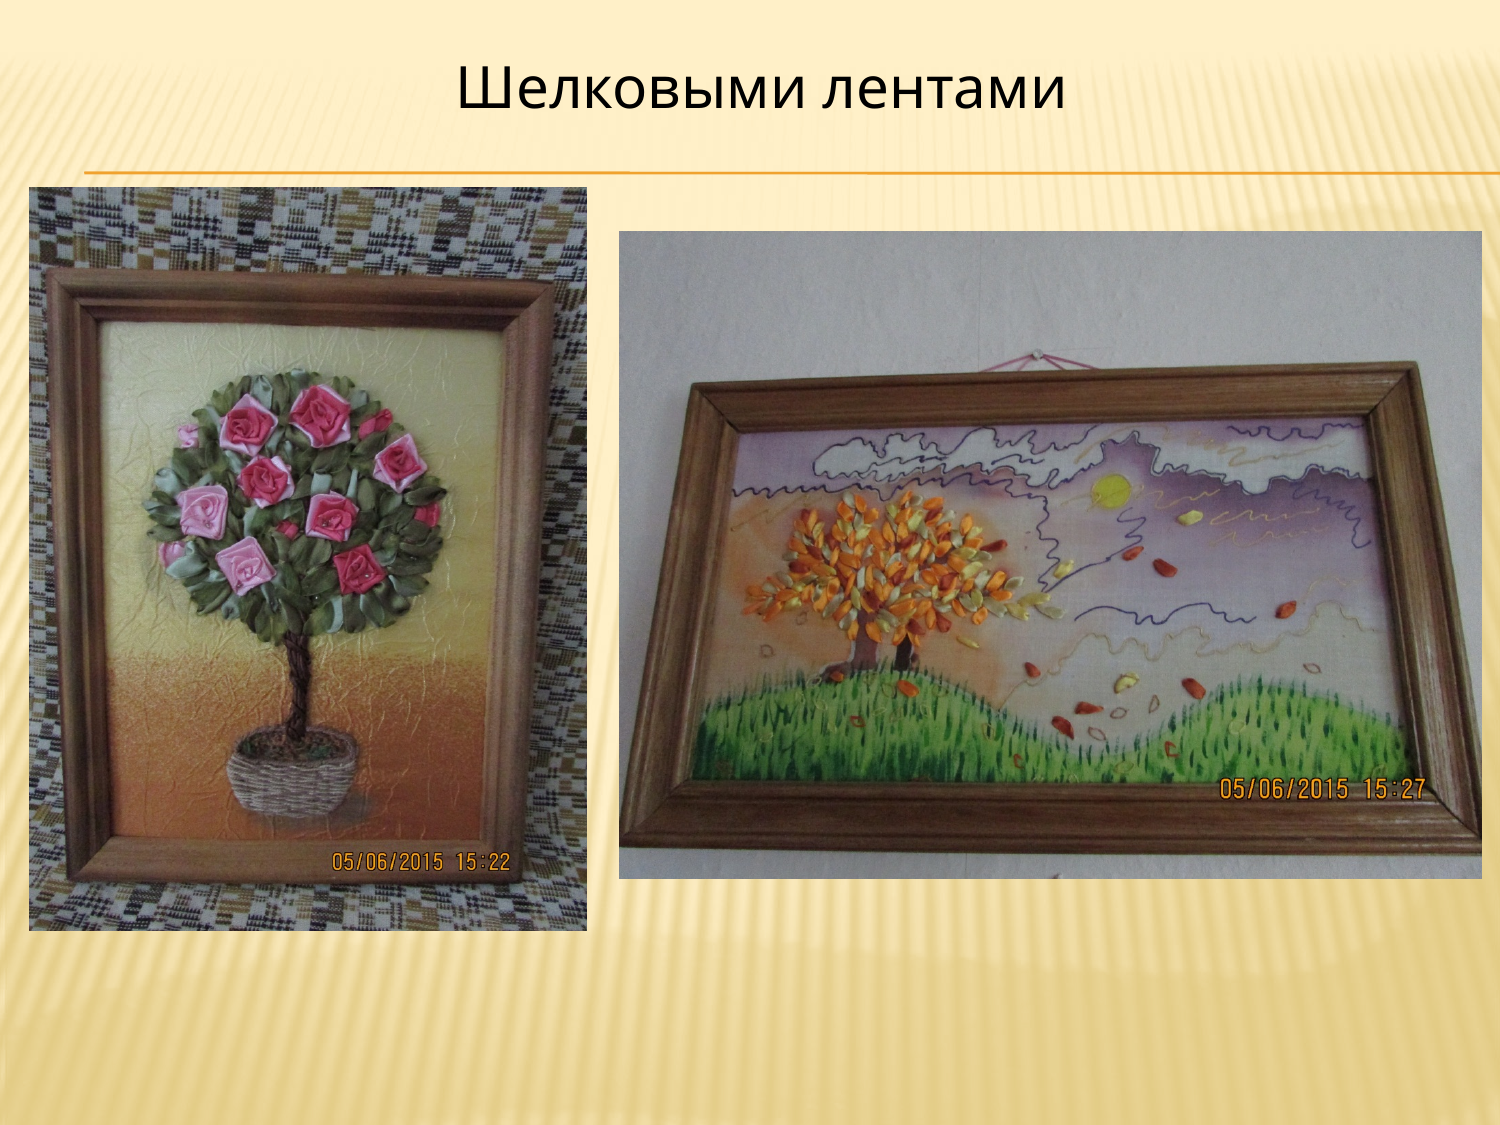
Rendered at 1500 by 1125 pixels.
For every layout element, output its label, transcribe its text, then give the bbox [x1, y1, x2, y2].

text_box Шелковыми лентами [64, 42, 1459, 128]
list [29, 187, 587, 931]
picture [618, 231, 1482, 879]
